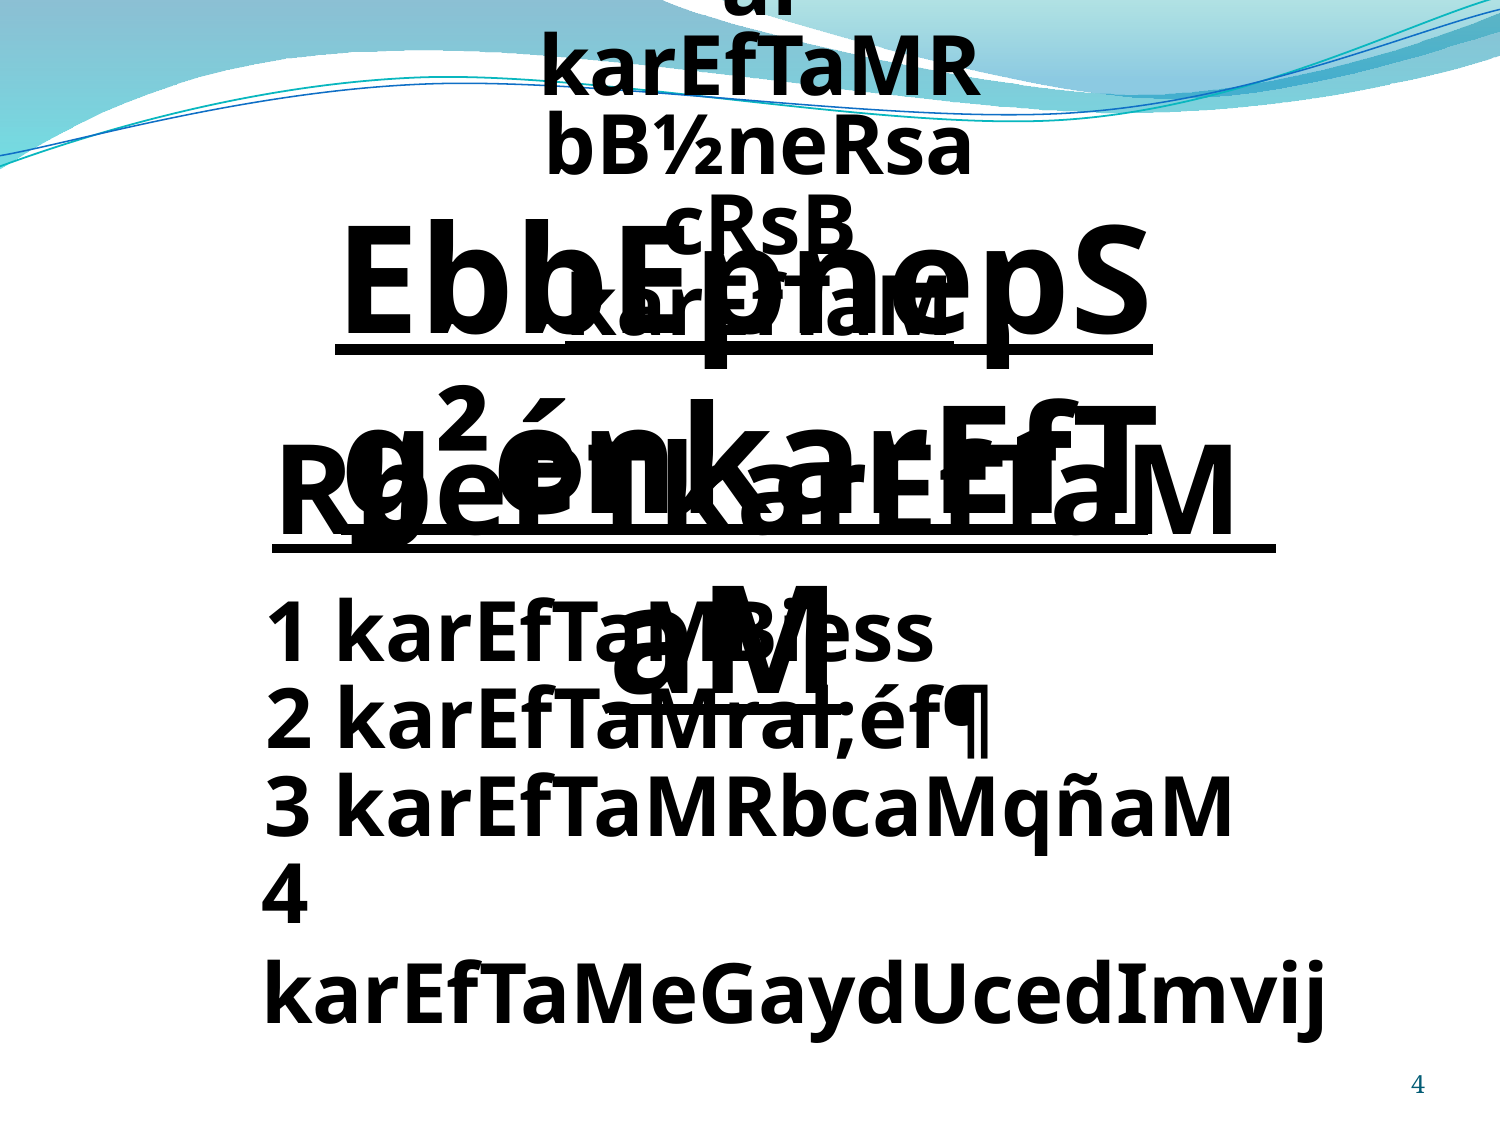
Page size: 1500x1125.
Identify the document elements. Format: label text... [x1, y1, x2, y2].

text_box 3 karEfTaMRbcaMqñaM [249, 745, 1413, 861]
text_box 2 karEfTaMral;éf¶ [251, 658, 1425, 773]
text_box 1 karEfTaMBiess [249, 570, 1417, 686]
text_box 4 karEfTaMeGaydUcedImvij [246, 833, 1388, 1048]
text_box bNþúHbNþal karEfTaMRbB½neRsacRsB karEfTaM [509, 0, 1010, 359]
text_box RbePTkarEfTaM [257, 402, 1430, 567]
text_box EbbEpnepSg²énkarEfTaM [312, 175, 1176, 402]
slide_number 4 [1299, 1042, 1425, 1103]
